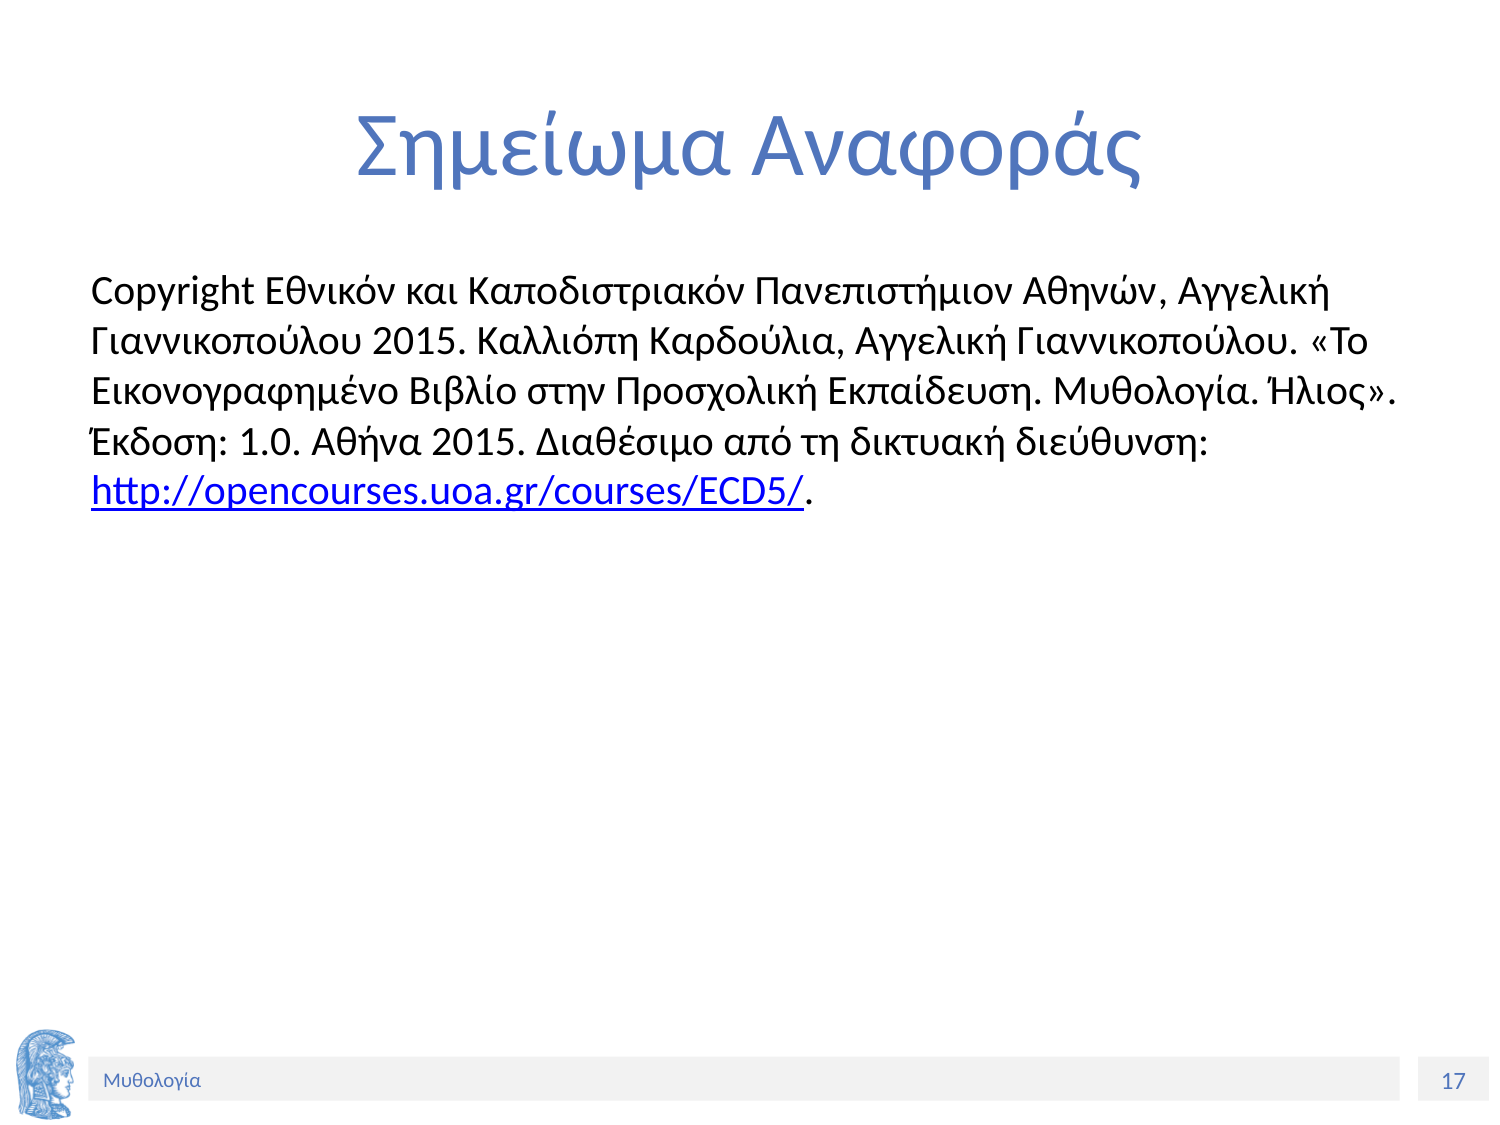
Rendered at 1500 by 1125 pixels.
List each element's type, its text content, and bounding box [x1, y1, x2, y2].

picture [9, 1026, 81, 1120]
title Σημείωμα Αναφοράς [75, 45, 1425, 233]
list Copyright Εθνικόν και Καποδιστριακόν Πανεπιστήμιον Αθηνών, Αγγελική Γιαννικοπούλου 2015. Καλλιόπη Καρδούλια, Αγγελική Γιαννικοπούλου. «Το Εικονογραφημένο Βιβλίο στην Προσχολική Εκπαίδευση. Μυθολογία. Ήλιος». Έκδοση: 1.0. Αθήνα 2015. Διαθέσιμο από τη δικτυακή διεύθυνση: http://opencourses.uoa.gr/courses/ECD5/. [76, 255, 1427, 998]
